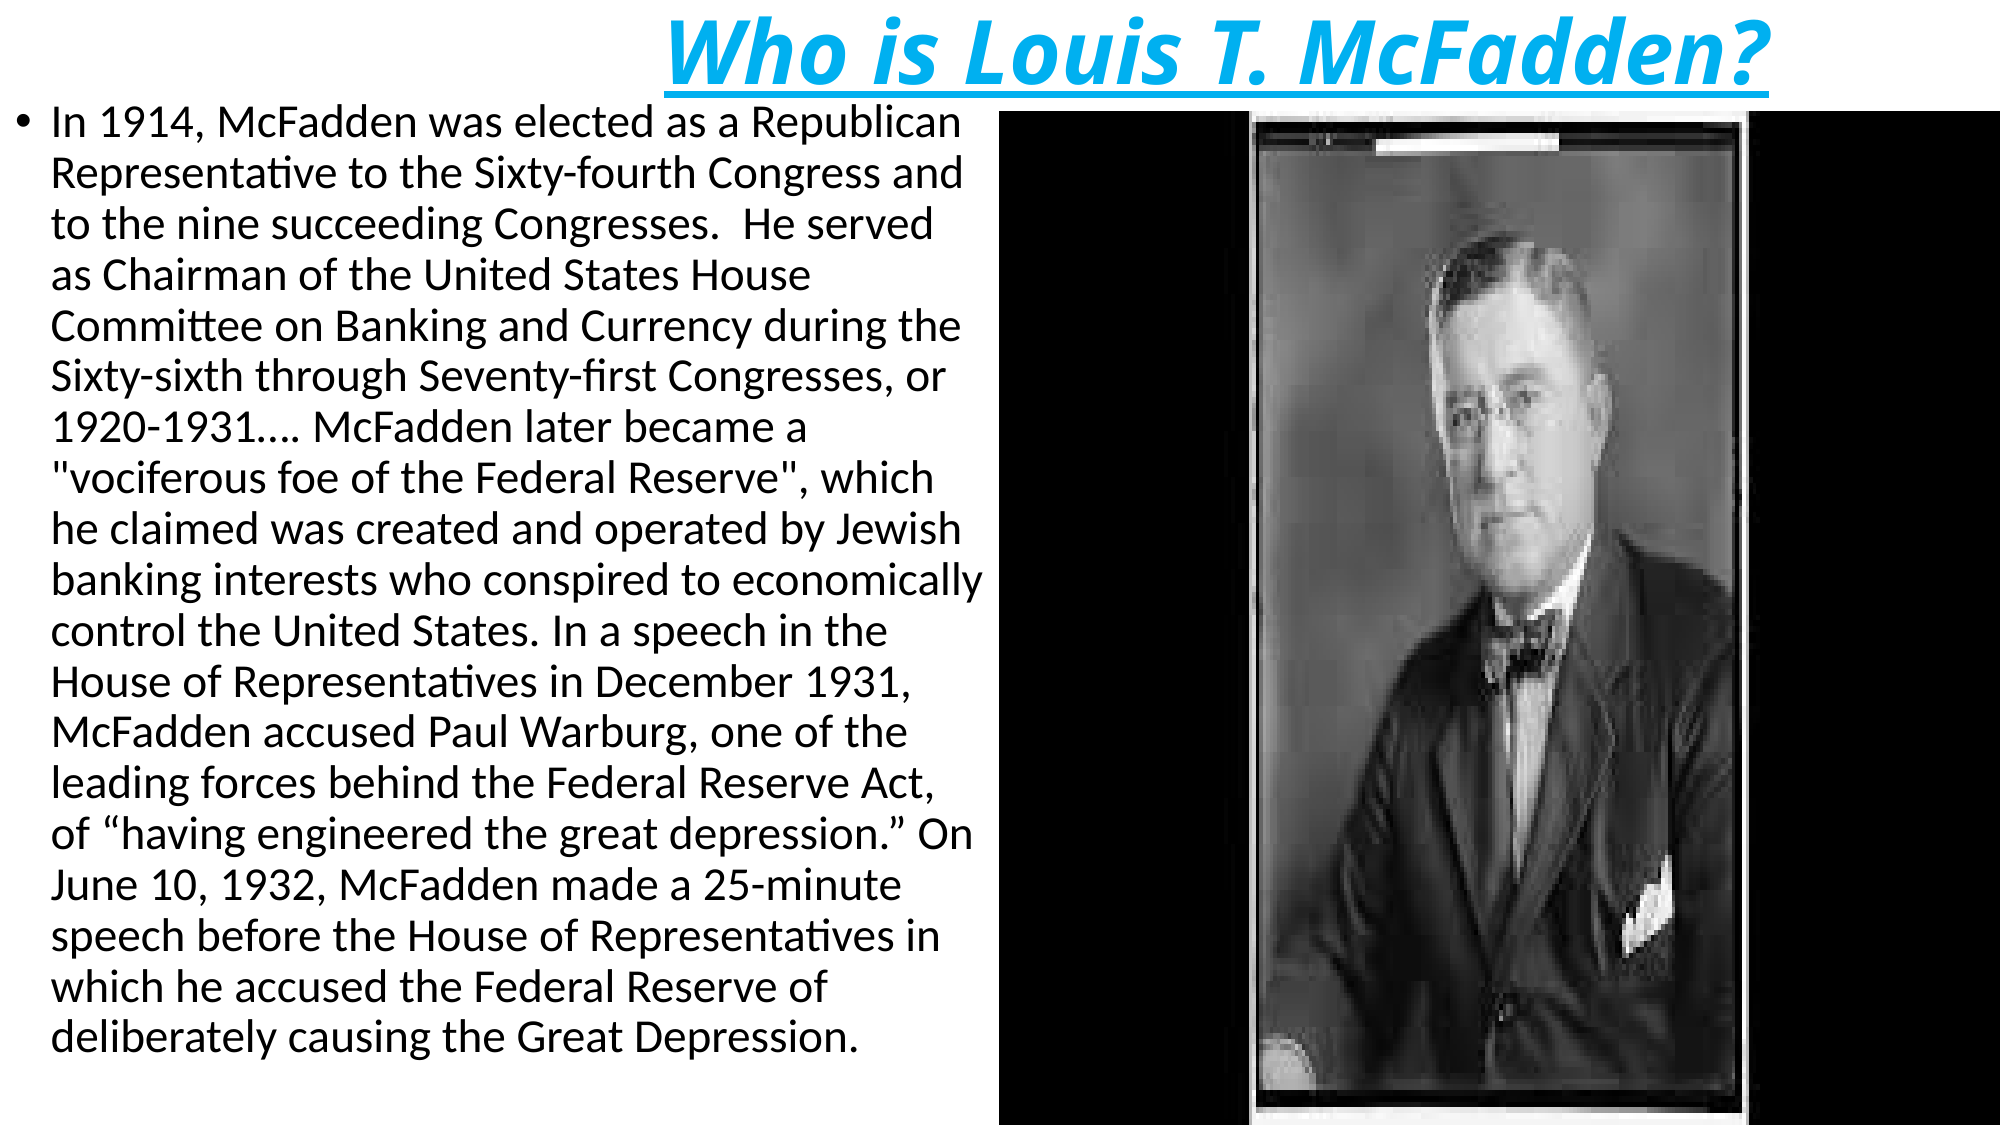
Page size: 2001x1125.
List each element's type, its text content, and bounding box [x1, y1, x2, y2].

list In 1914, McFadden was elected as a Republican Representative to the Sixty-fourth Congress and to the nine succeeding Congresses. He served as Chairman of the United States House Committee on Banking and Currency during the Sixty-sixth through Seventy-first Congresses, or 1920-1931…. McFadden later became a "vociferous foe of the Federal Reserve", which he claimed was created and operated by Jewish banking interests who conspired to economically control the United States. In a speech in the House of Representatives in December 1931, McFadden accused Paul Warburg, one of the leading forces behind the Federal Reserve Act, of “having engineered the great depression.” On June 10, 1932, McFadden made a 25-minute speech before the House of Representatives in which he accused the Federal Reserve of deliberately causing the Great Depression. [0, 89, 1000, 1125]
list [999, 111, 2000, 1125]
title Who is Louis T. McFadden? [137, 0, 1863, 111]
